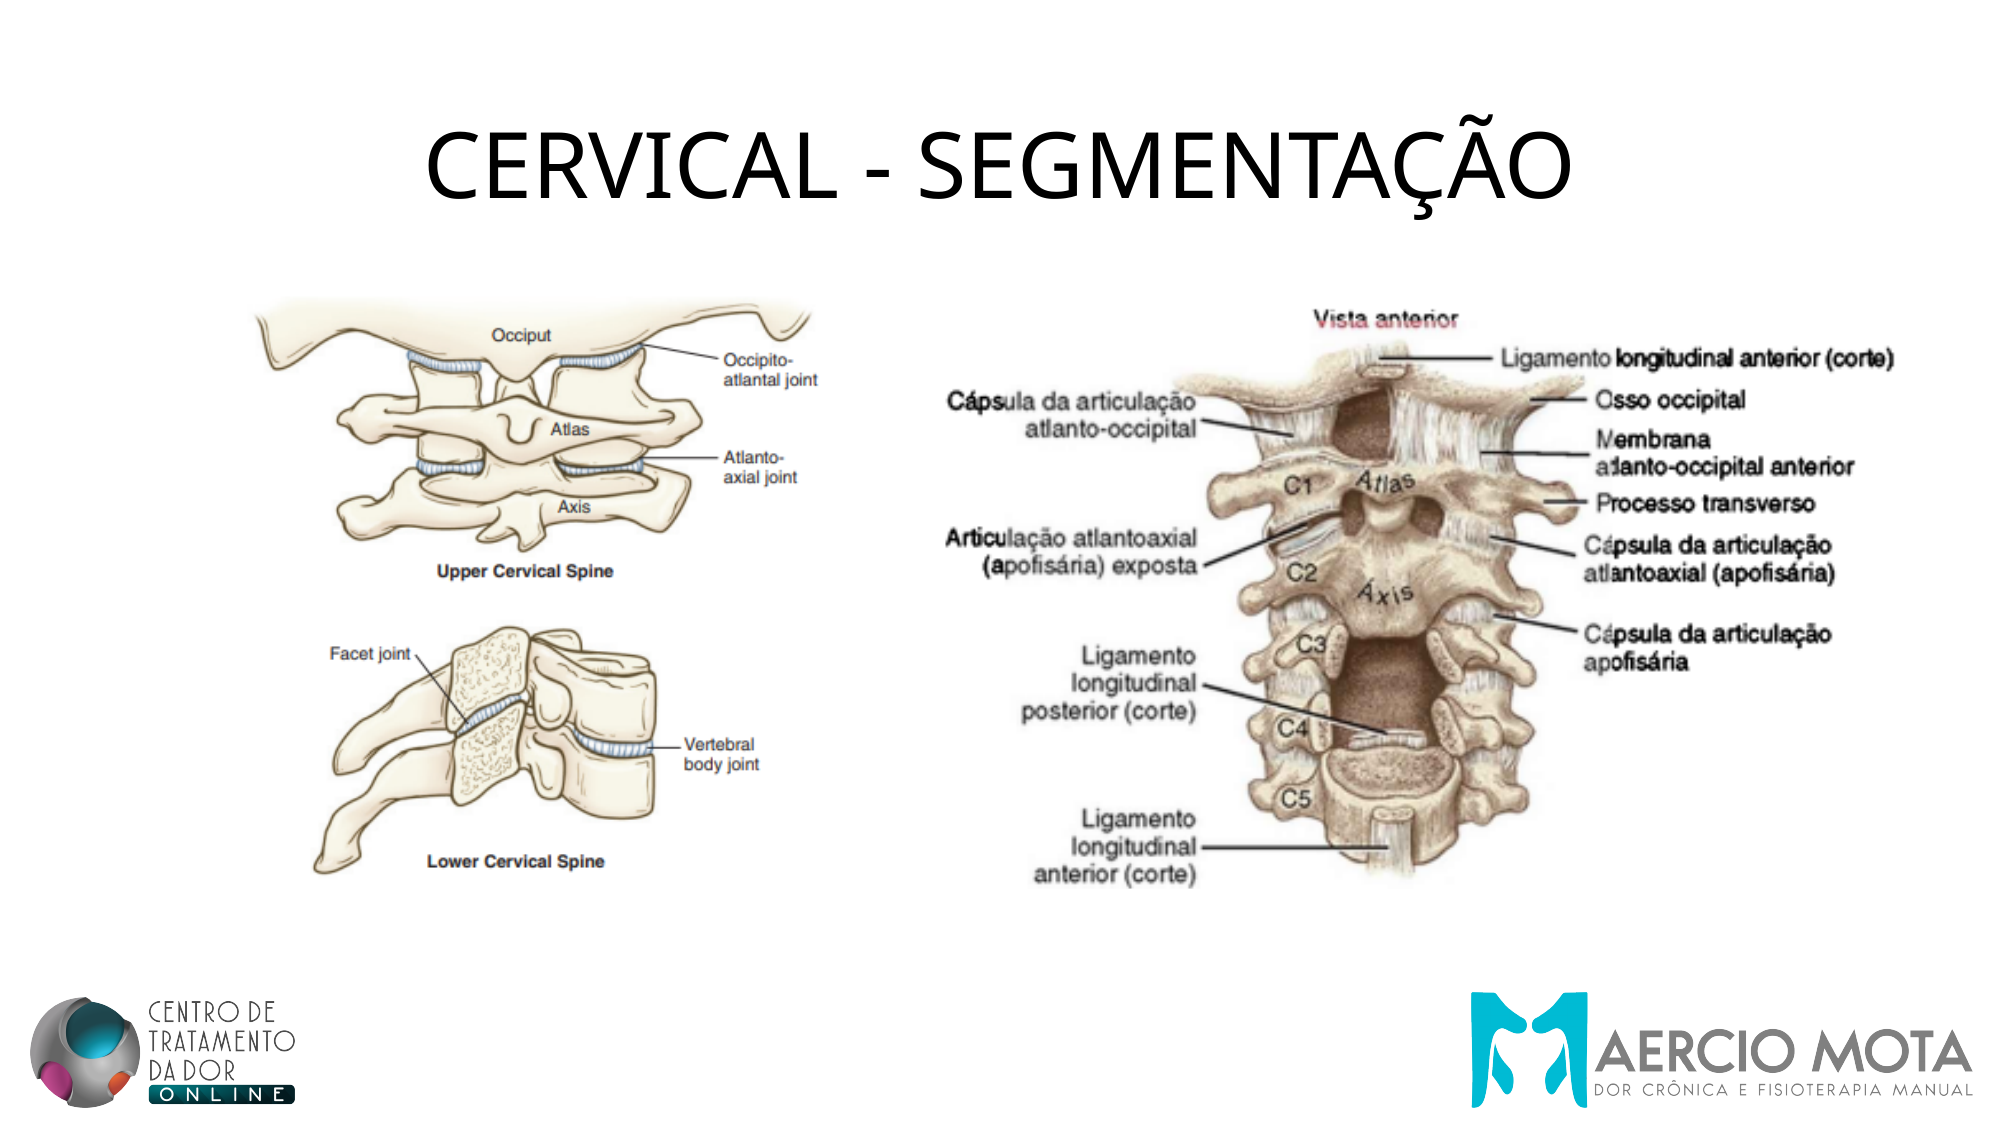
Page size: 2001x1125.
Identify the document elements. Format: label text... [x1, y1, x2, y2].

picture [917, 277, 1929, 889]
picture [1471, 992, 1973, 1108]
picture [30, 997, 295, 1108]
picture [213, 277, 842, 889]
title CERVICAL - SEGMENTAÇÃO [137, 59, 1863, 278]
